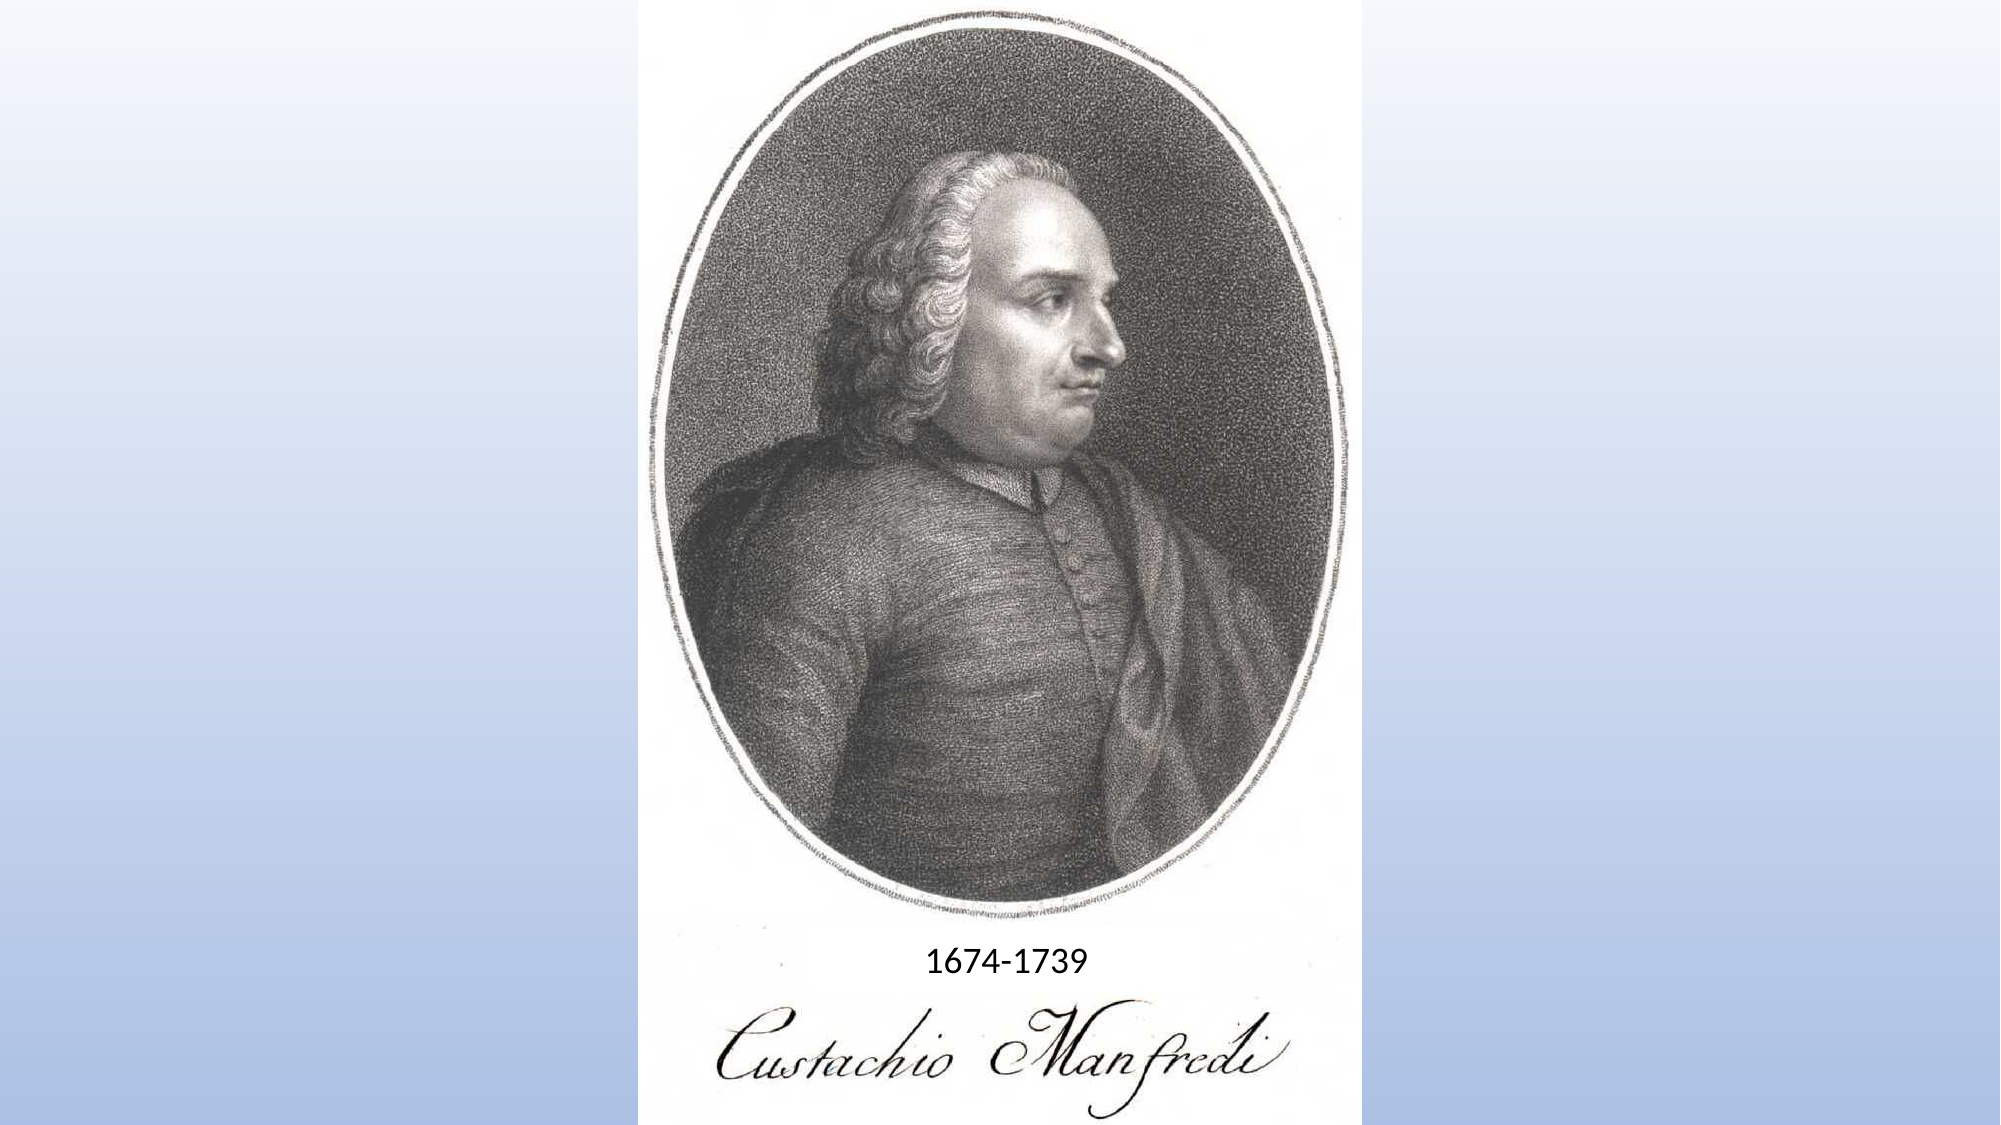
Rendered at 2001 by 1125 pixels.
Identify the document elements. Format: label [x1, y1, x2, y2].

picture [638, 0, 1362, 1125]
